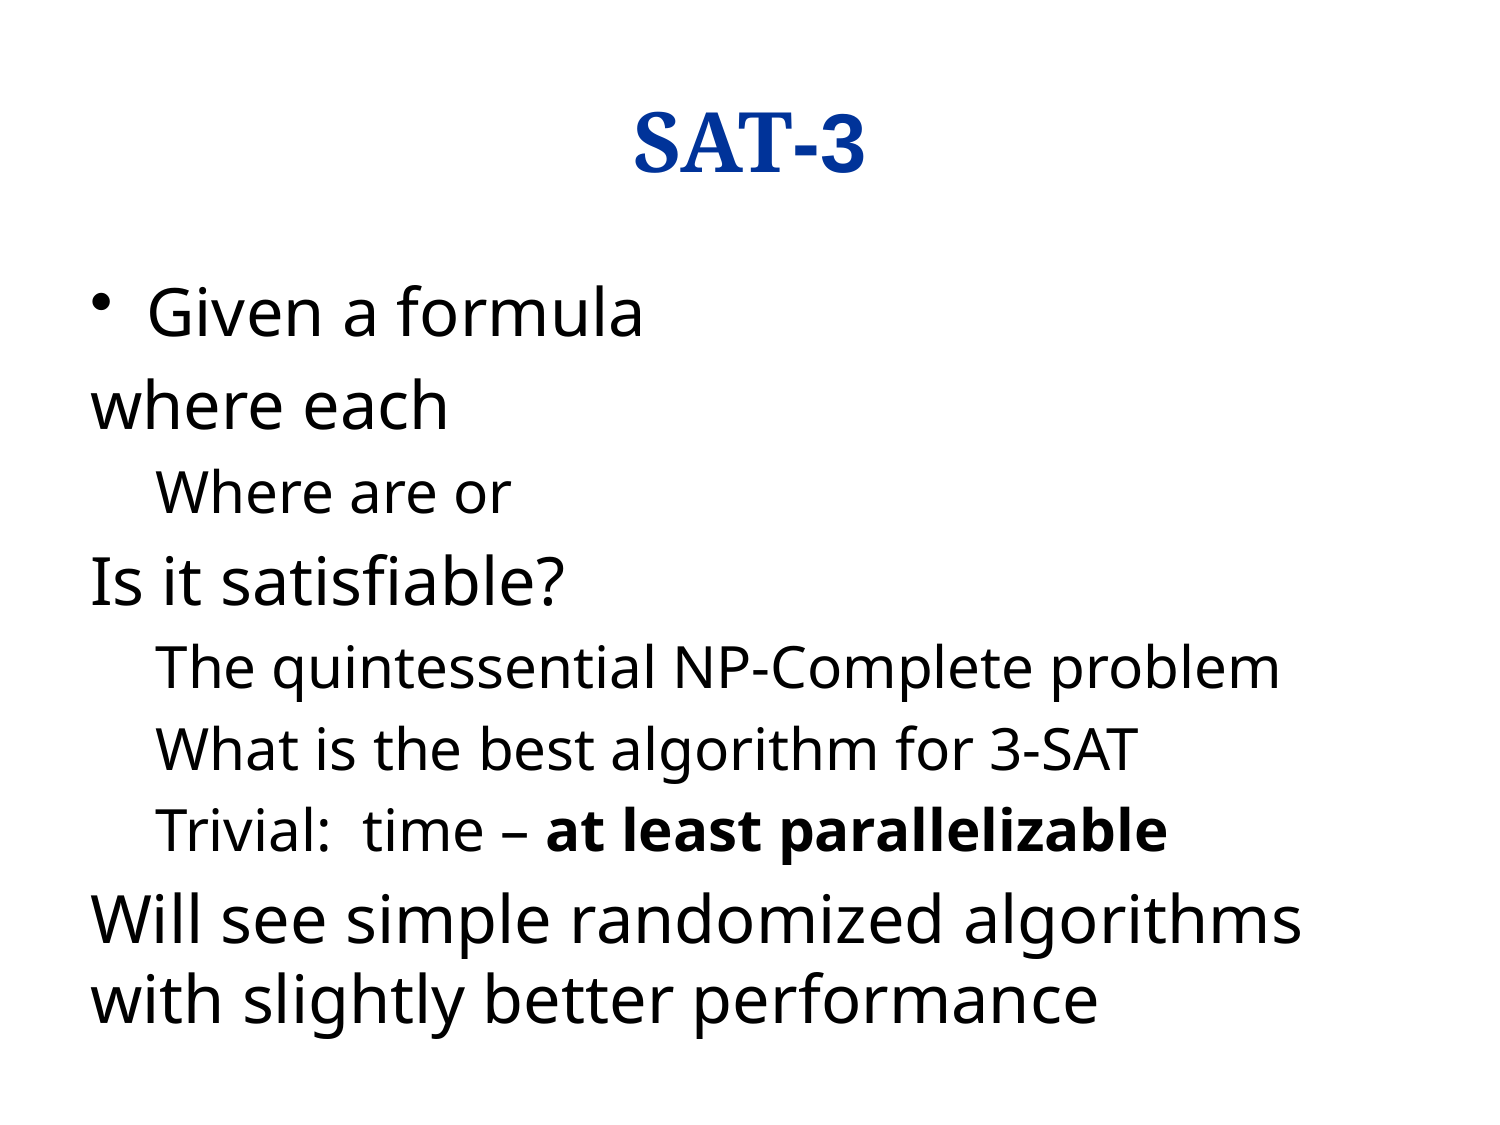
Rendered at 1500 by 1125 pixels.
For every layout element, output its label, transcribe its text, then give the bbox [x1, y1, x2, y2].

title 3-SAT [75, 45, 1425, 233]
